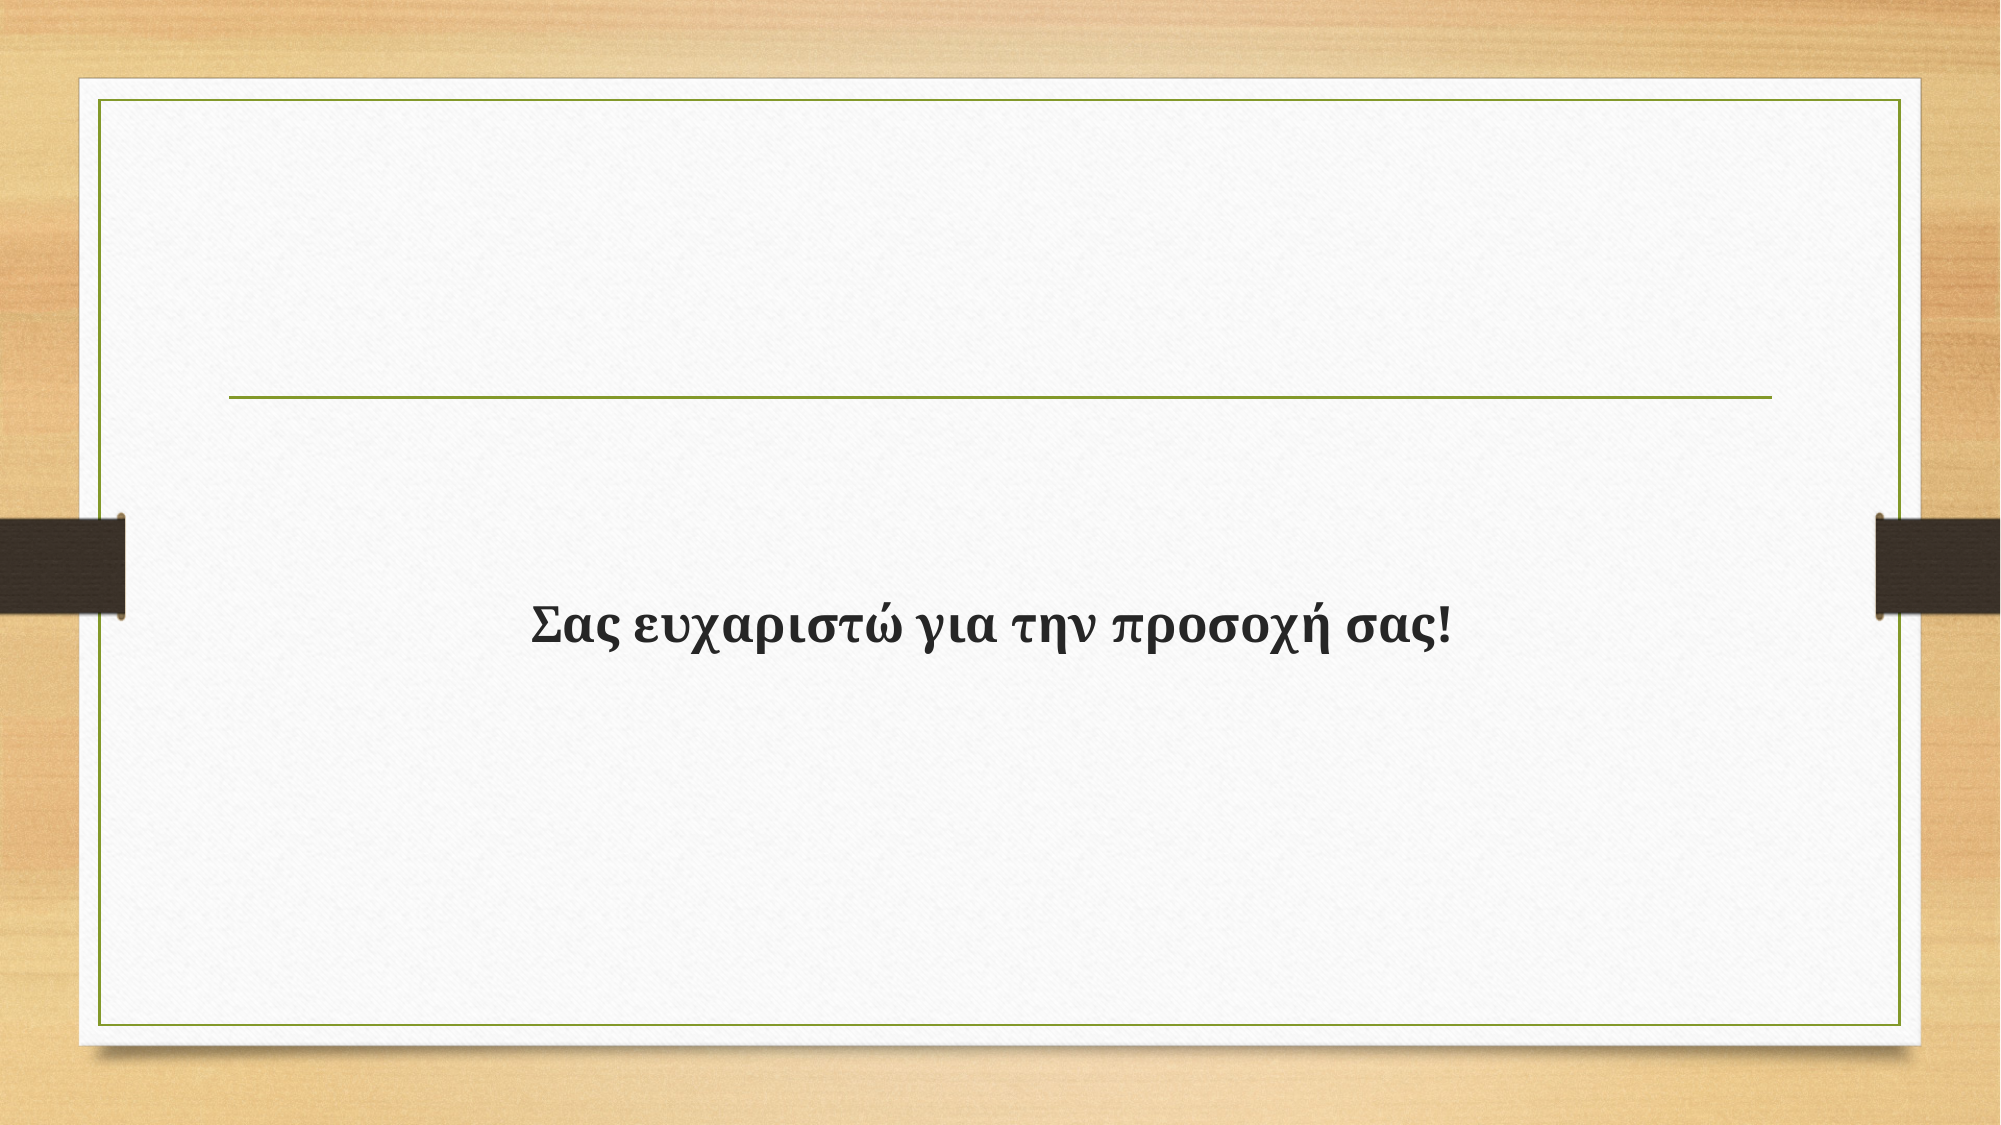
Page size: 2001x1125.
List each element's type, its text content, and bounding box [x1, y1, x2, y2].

list Σας ευχαριστώ για την προσοχή σας! [212, 419, 1788, 964]
picture [0, 0, 2001, 1125]
